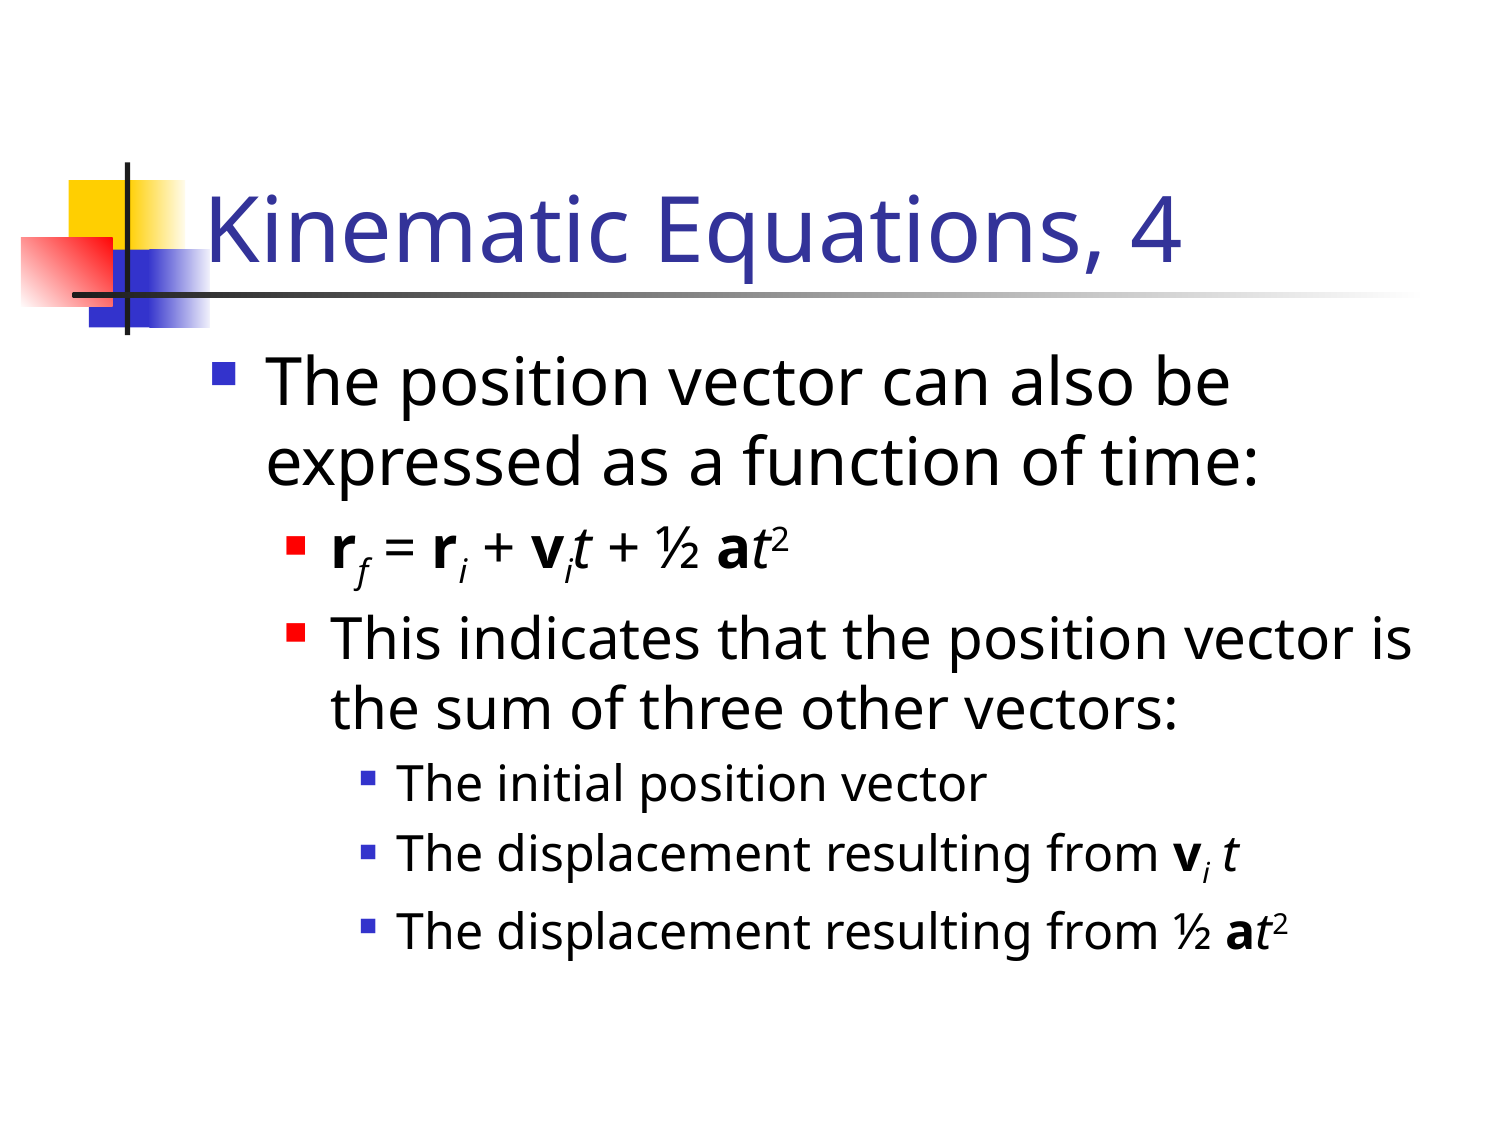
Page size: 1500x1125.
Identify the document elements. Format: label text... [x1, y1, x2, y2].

list The position vector can also be expressed as a function of time: rf = ri + vit + ½ at2 This indicates that the position vector is the sum of three other vectors: The initial position vector The displacement resulting from vi t The displacement resulting from ½ at2 [193, 330, 1470, 1007]
title Kinematic Equations, 4 [188, 101, 1468, 289]
